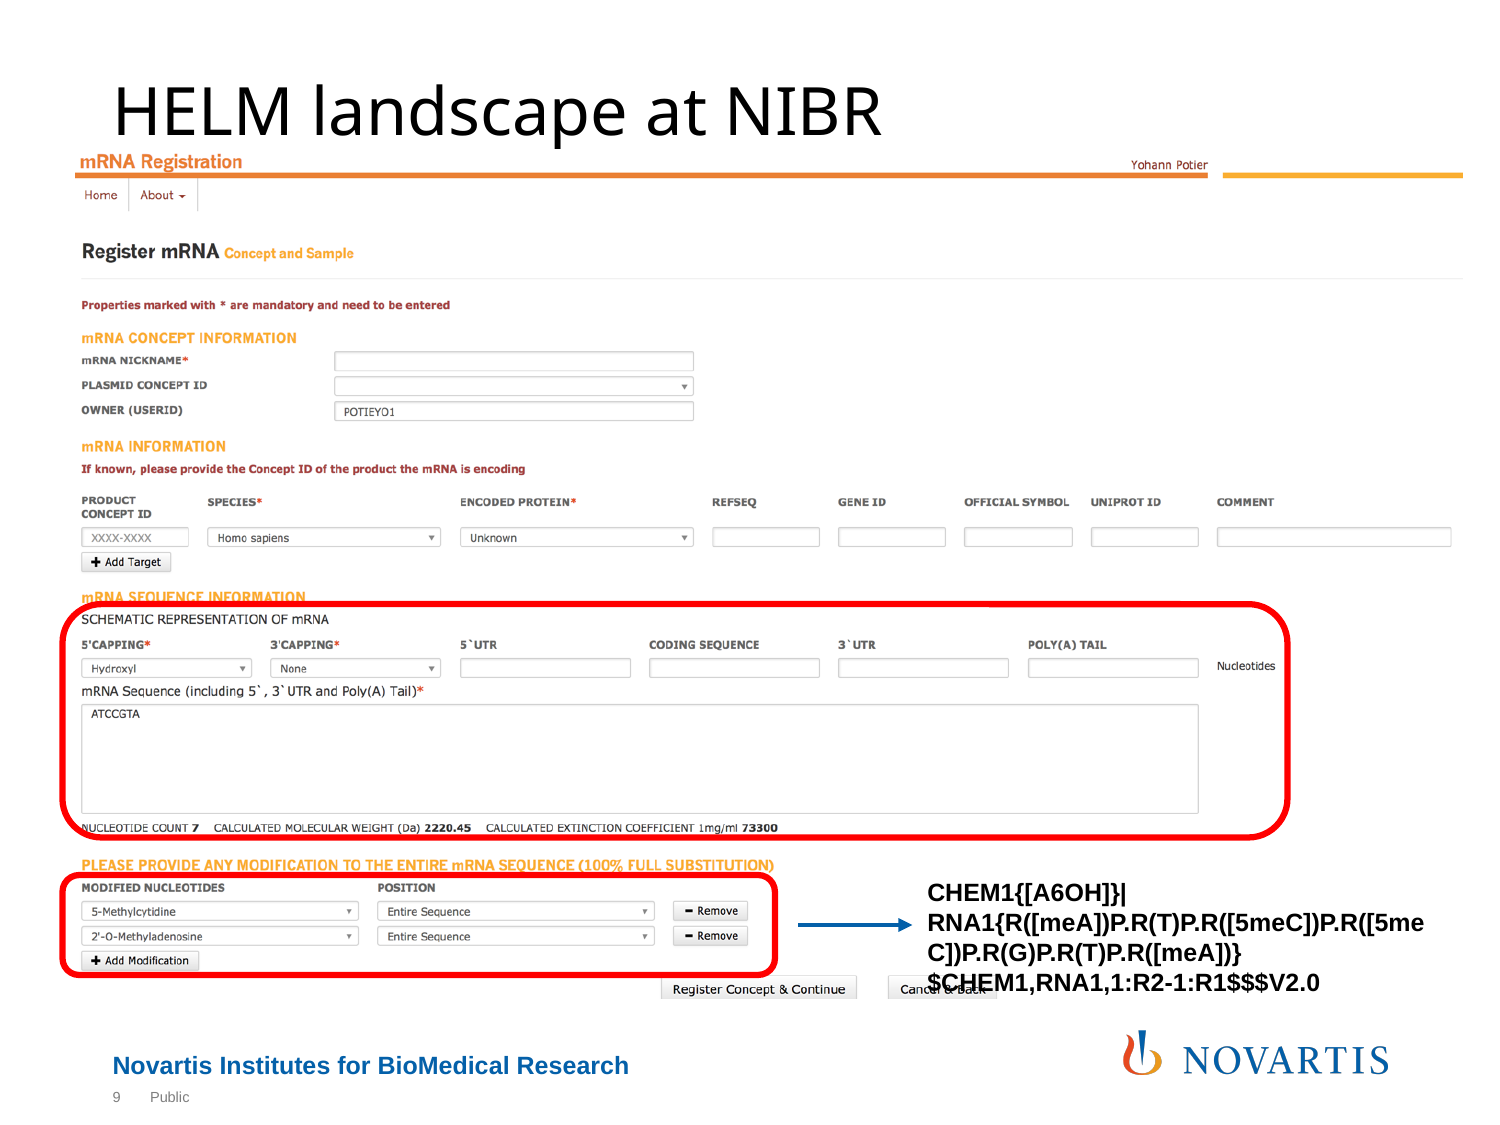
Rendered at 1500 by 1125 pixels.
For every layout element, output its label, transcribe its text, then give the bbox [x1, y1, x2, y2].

slide_number 9 [112, 1087, 150, 1125]
text_box [61, 614, 74, 828]
footer Public [150, 1087, 1088, 1125]
picture [1120, 1027, 1391, 1078]
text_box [799, 868, 1451, 976]
text_box [61, 874, 74, 976]
picture [74, 149, 1463, 999]
title HELM landscape at NIBR [112, 75, 1388, 149]
